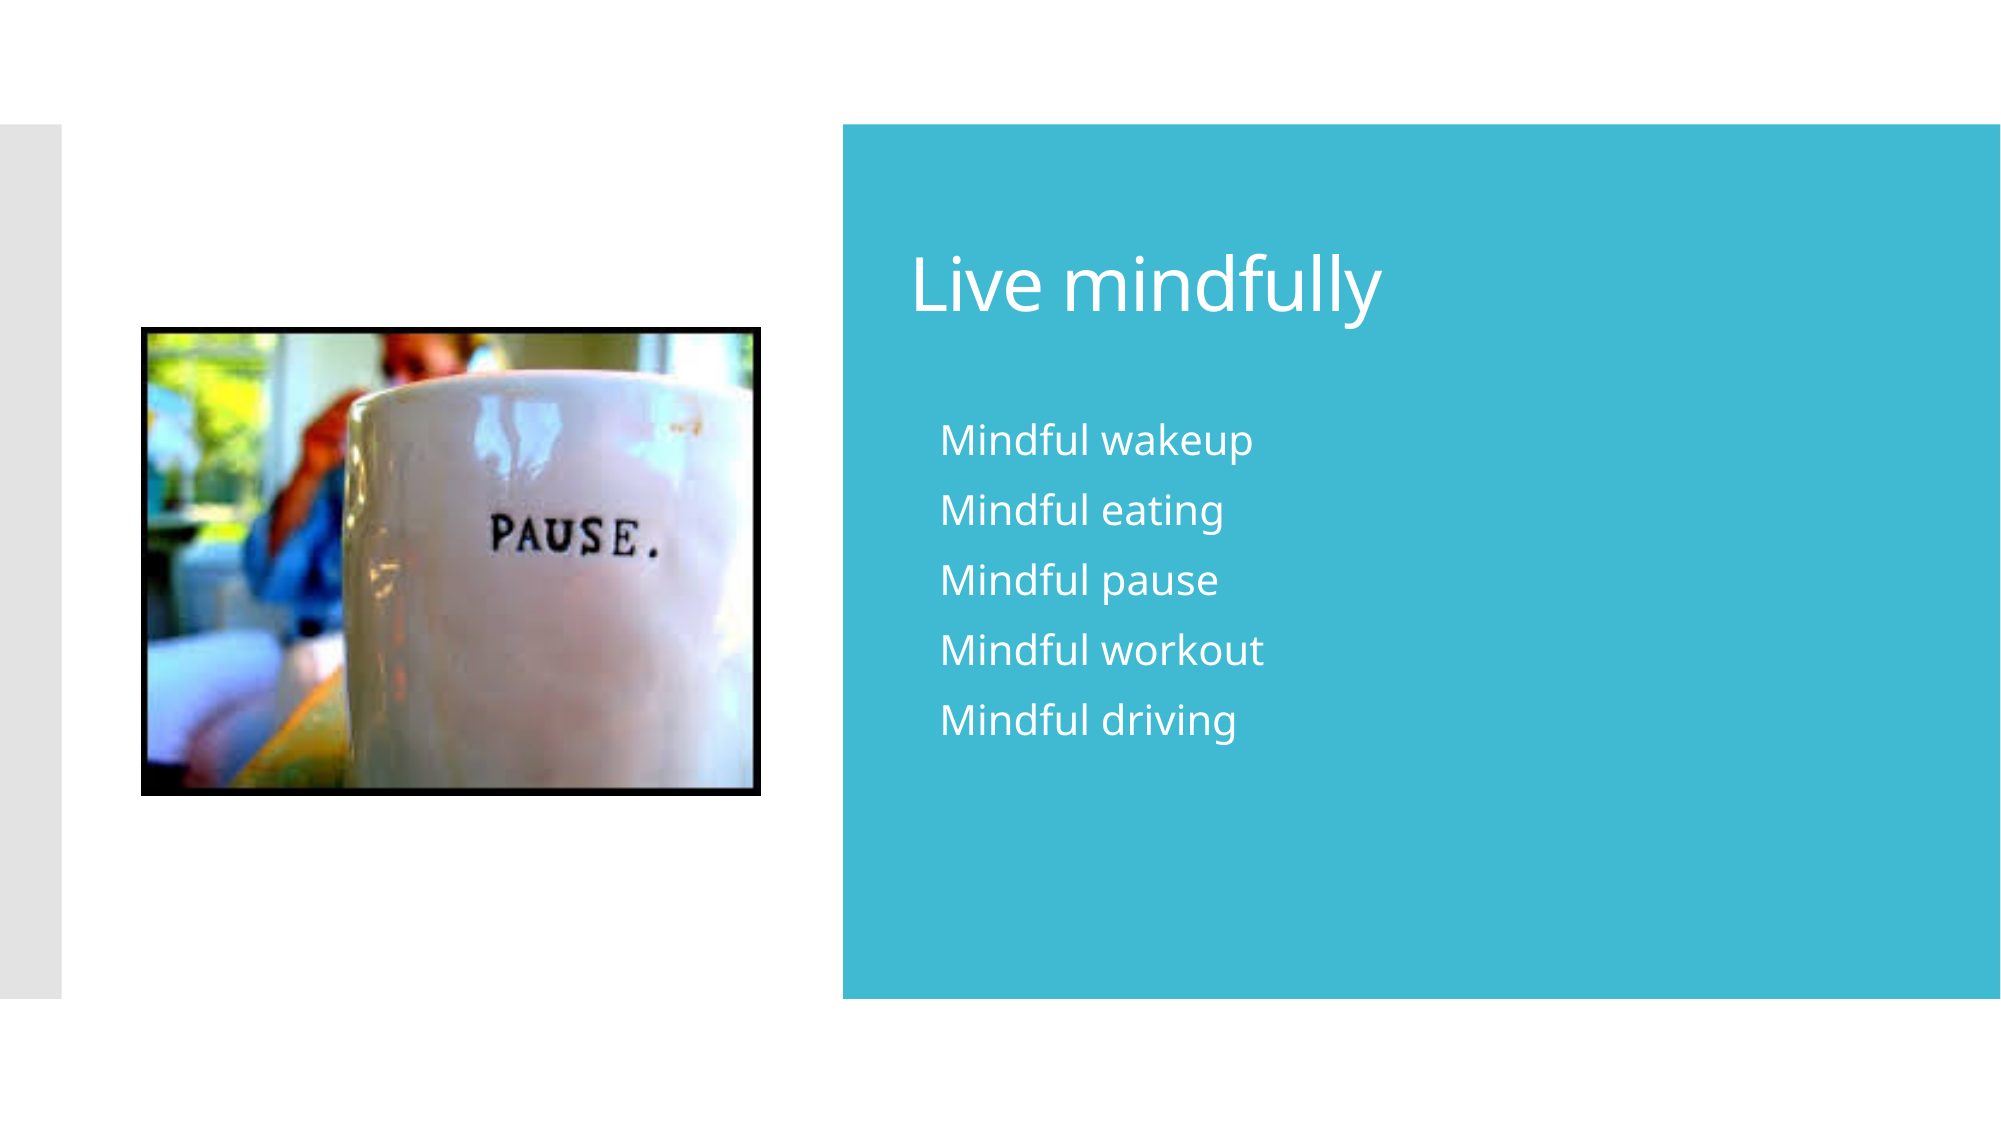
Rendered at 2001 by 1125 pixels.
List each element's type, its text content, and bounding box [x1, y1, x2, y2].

text_box [842, 124, 2000, 1000]
title Live mindfully [894, 184, 1953, 391]
text_box [0, 124, 63, 1000]
picture [140, 327, 762, 797]
text_box [0, 0, 2000, 1125]
list Mindful wakeup Mindful eating Mindful pause Mindful workout Mindful driving [894, 411, 1953, 949]
